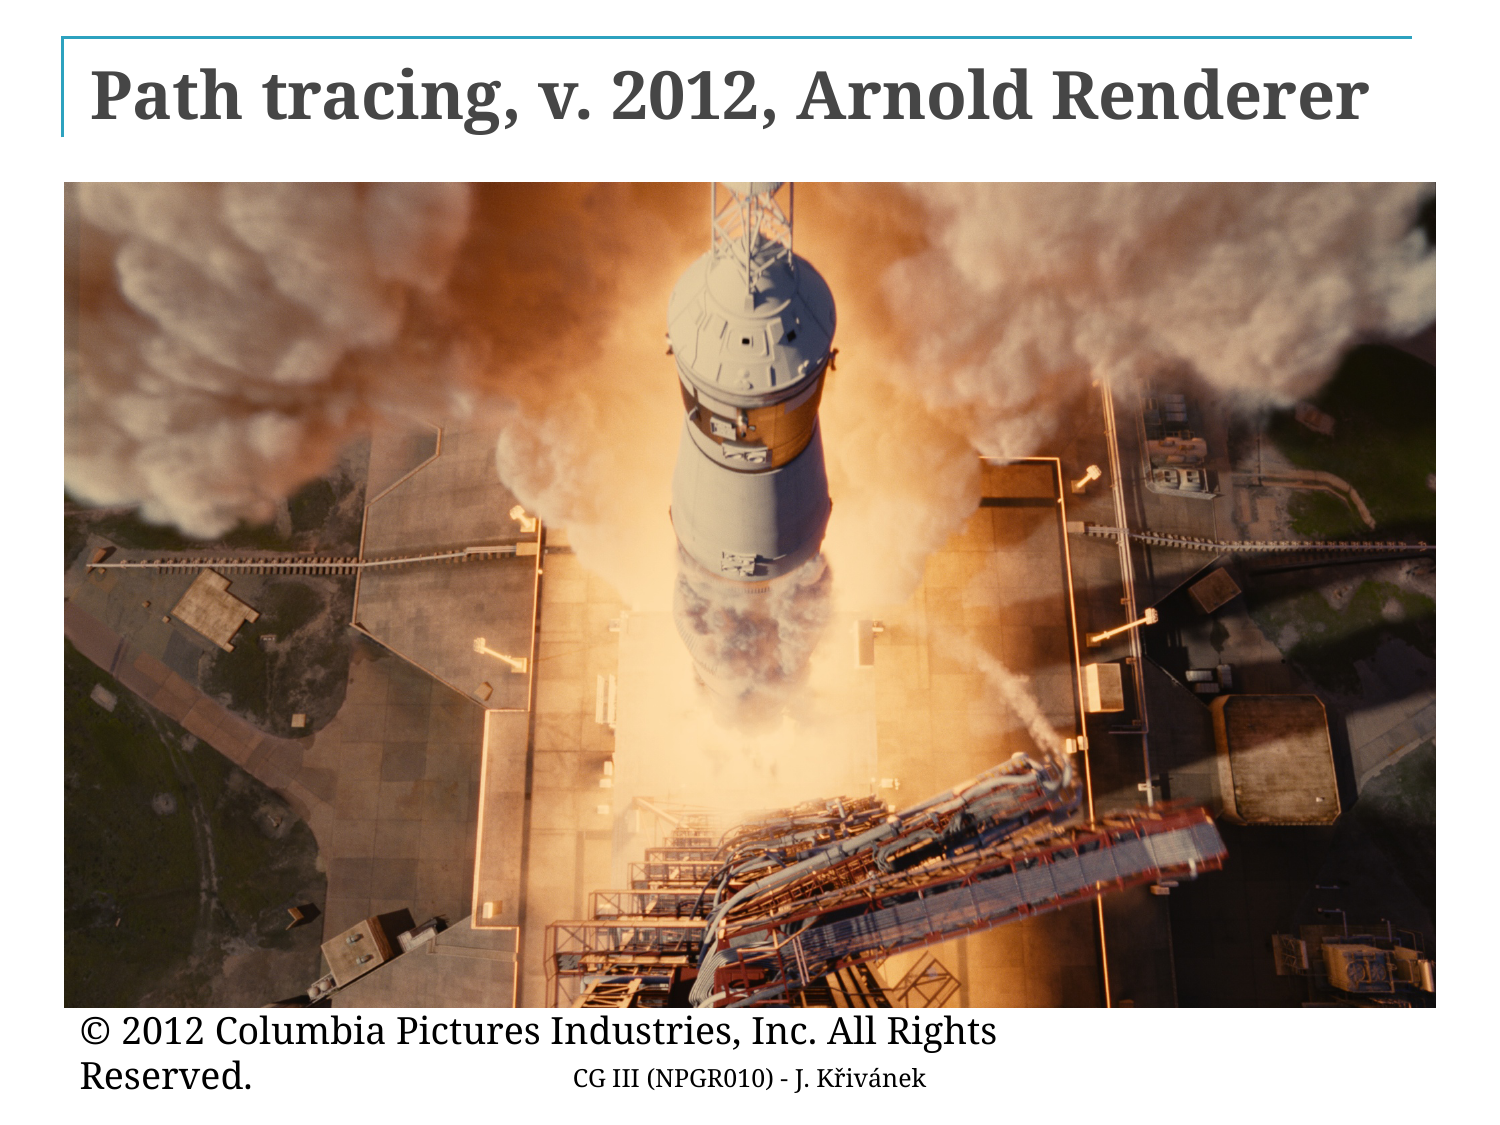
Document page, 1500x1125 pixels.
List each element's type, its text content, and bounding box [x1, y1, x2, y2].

picture [64, 181, 1436, 1008]
text_box © 2012 Columbia Pictures Industries, Inc. All Rights Reserved. [64, 1015, 1161, 1105]
title Path tracing, v. 2012, Arnold Renderer [74, 45, 1459, 233]
